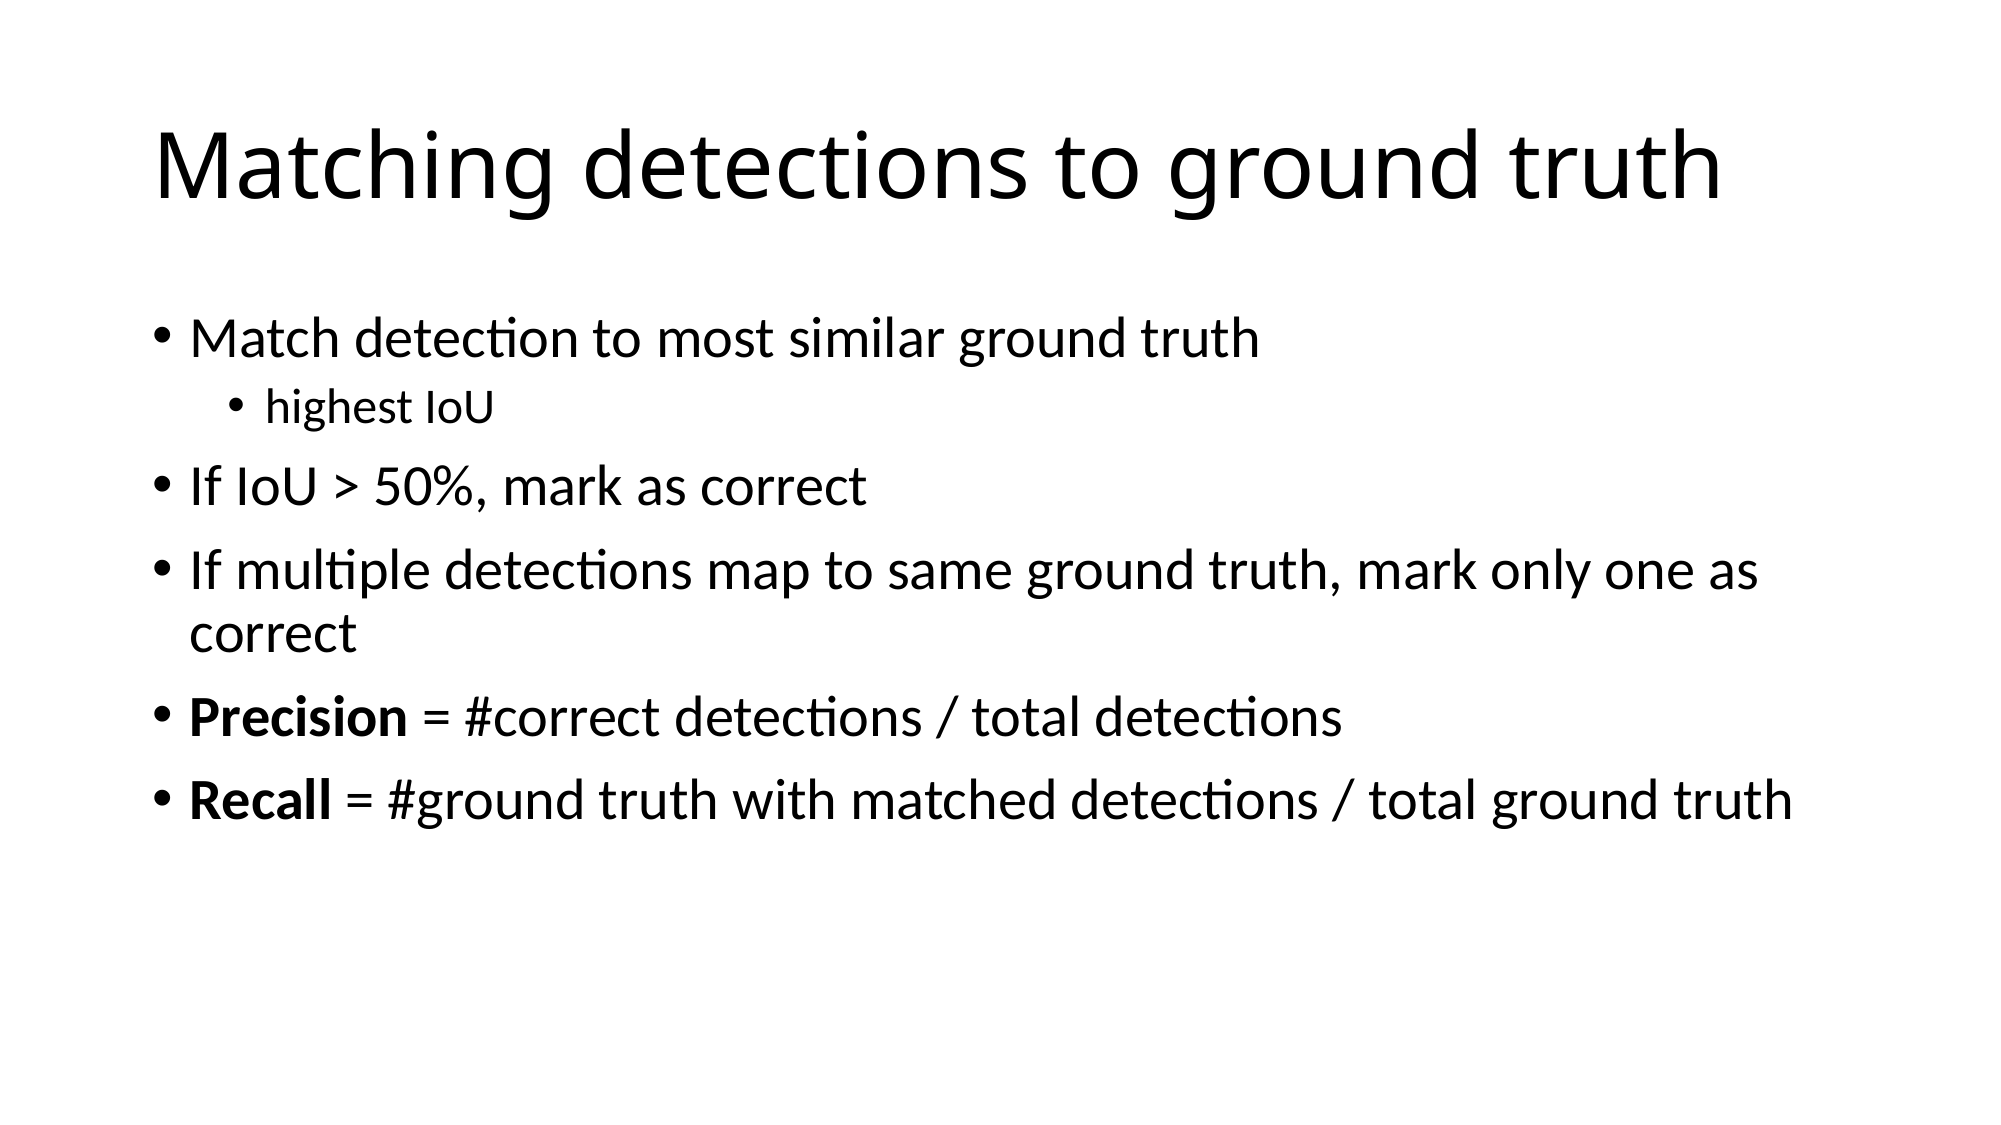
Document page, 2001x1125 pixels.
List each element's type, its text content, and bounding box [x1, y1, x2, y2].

list Match detection to most similar ground truth highest IoU If IoU > 50%, mark as correct If multiple detections map to same ground truth, mark only one as correct Precision = #correct detections / total detections Recall = #ground truth with matched detections / total ground truth [137, 299, 1863, 1014]
title Matching detections to ground truth [137, 59, 1863, 278]
